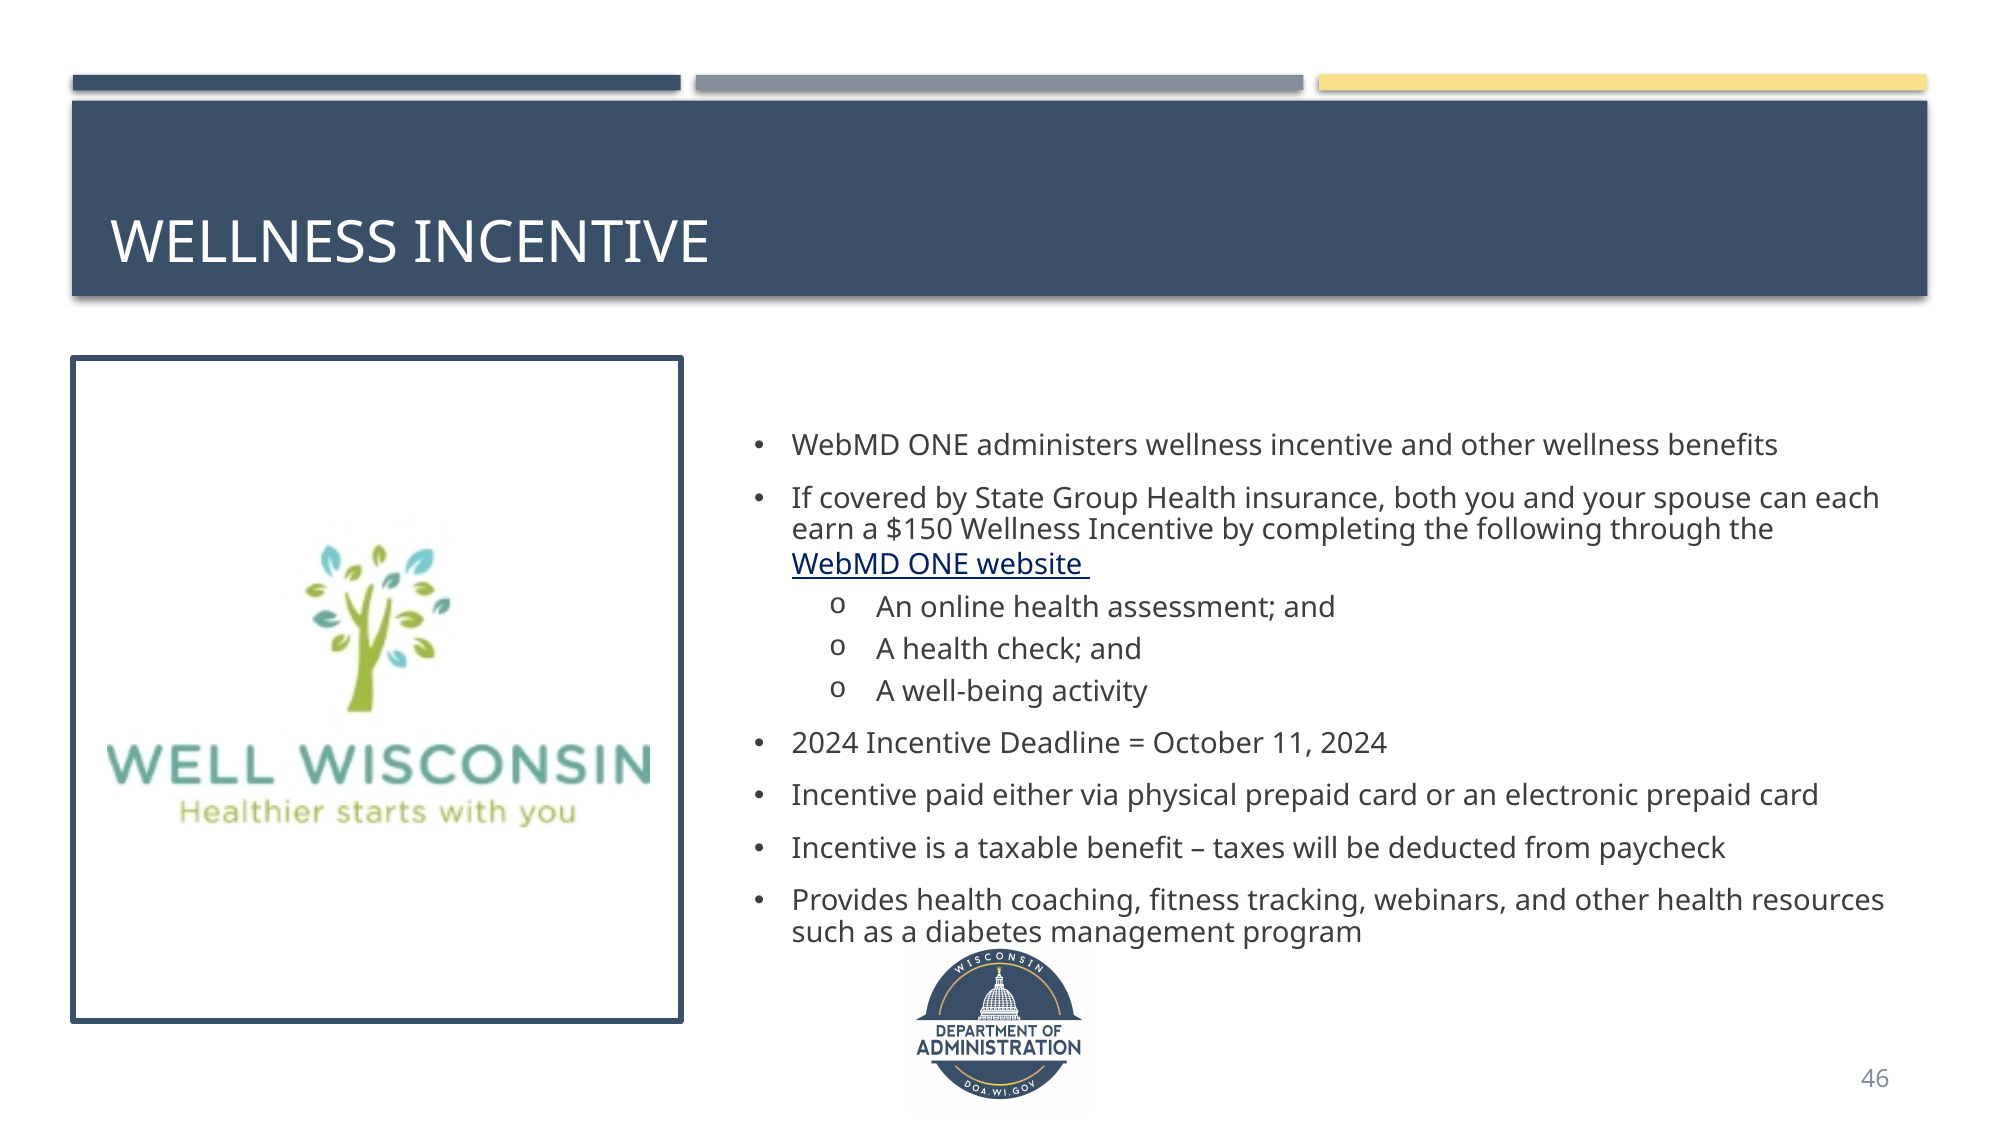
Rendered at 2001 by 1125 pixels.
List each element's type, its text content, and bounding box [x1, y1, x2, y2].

list WebMD ONE administers wellness incentive and other wellness benefits If covered by State Group Health insurance, both you and your spouse can each earn a $150 Wellness Incentive by completing the following through the WebMD ONE website An online health assessment; and A health check; and A well-being activity 2024 Incentive Deadline = October 11, 2024 Incentive paid either via physical prepaid card or an electronic prepaid card Incentive is a taxable benefit – taxes will be deducted from paycheck Provides health coaching, fitness tracking, webinars, and other health resources such as a diabetes management program [739, 357, 1905, 1022]
slide_number 46 [1732, 1050, 1905, 1110]
picture [908, 1022, 1091, 1114]
picture [107, 414, 651, 959]
text_box [71, 356, 682, 1023]
title Wellness Incentive [95, 115, 1905, 282]
